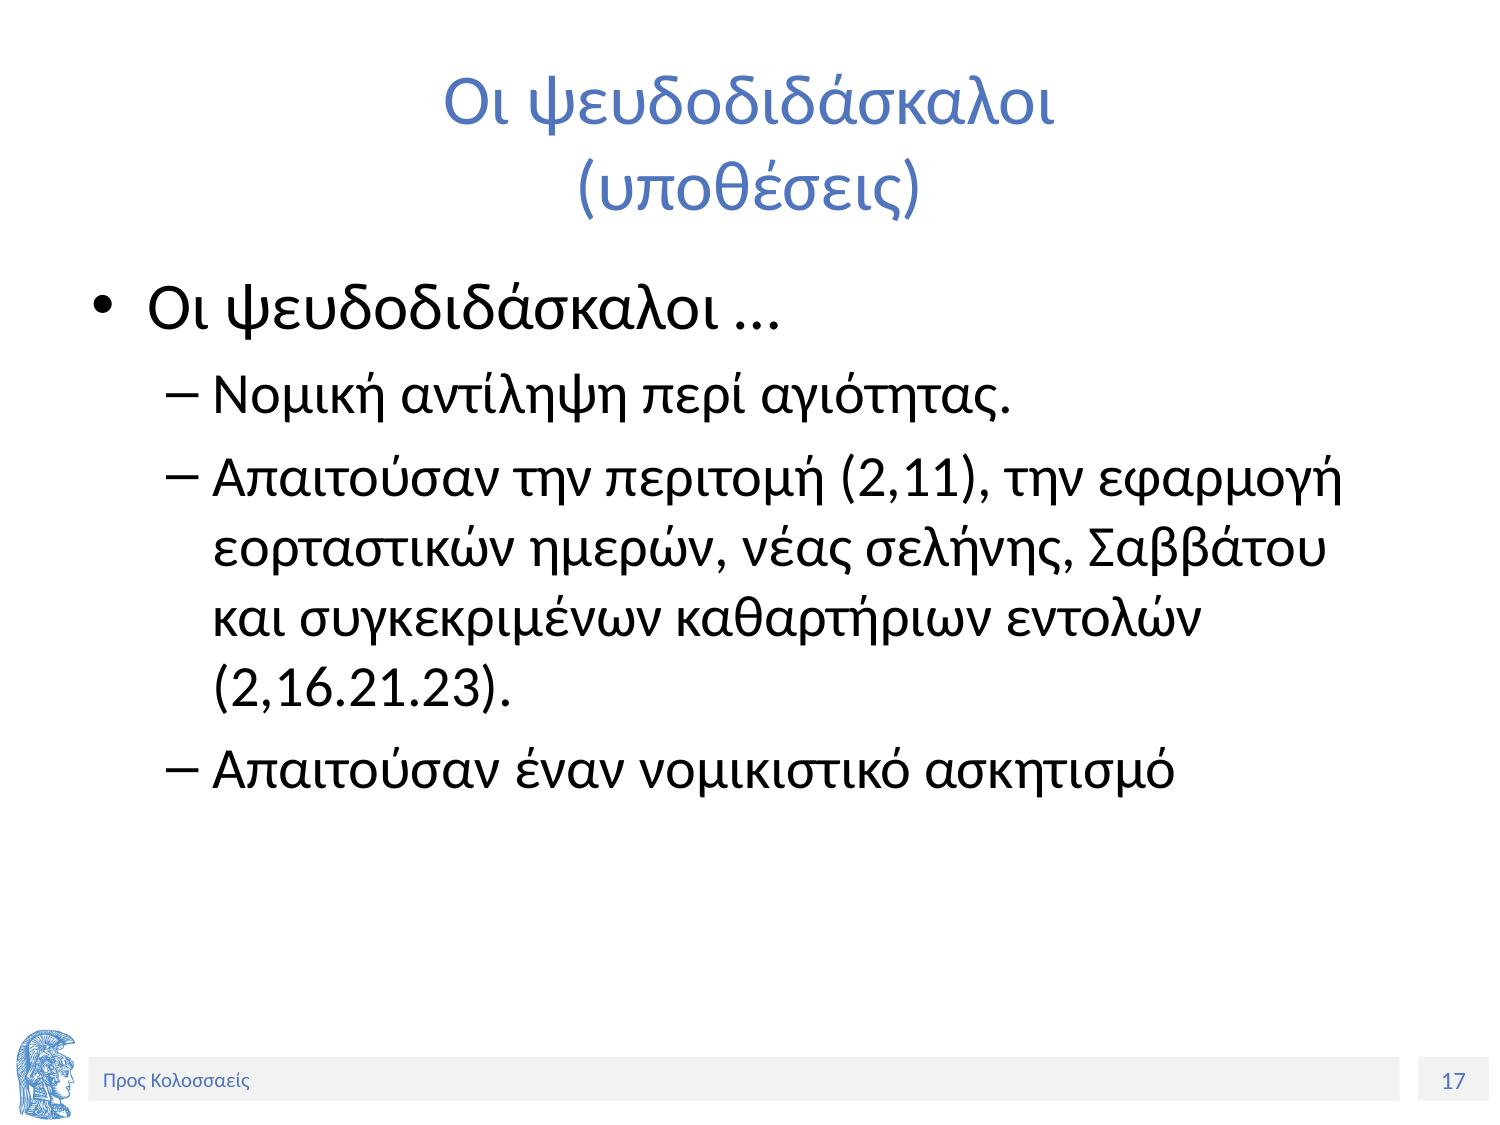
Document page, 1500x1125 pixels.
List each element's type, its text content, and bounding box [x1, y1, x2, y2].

list Οι ψευδοδιδάσκαλοι … Νομική αντίληψη περί αγιότητας. Απαιτούσαν την περιτομή (2,11), την εφαρμογή εορταστικών ημερών, νέας σελήνης, Σαββάτου και συγκεκριμένων καθαρτήριων εντολών (2,16.21.23). Απαιτούσαν έναν νομικιστικό ασκητισμό [76, 255, 1427, 998]
title Οι ψευδοδιδάσκαλοι (υποθέσεις) [75, 45, 1425, 233]
picture [9, 1026, 81, 1120]
